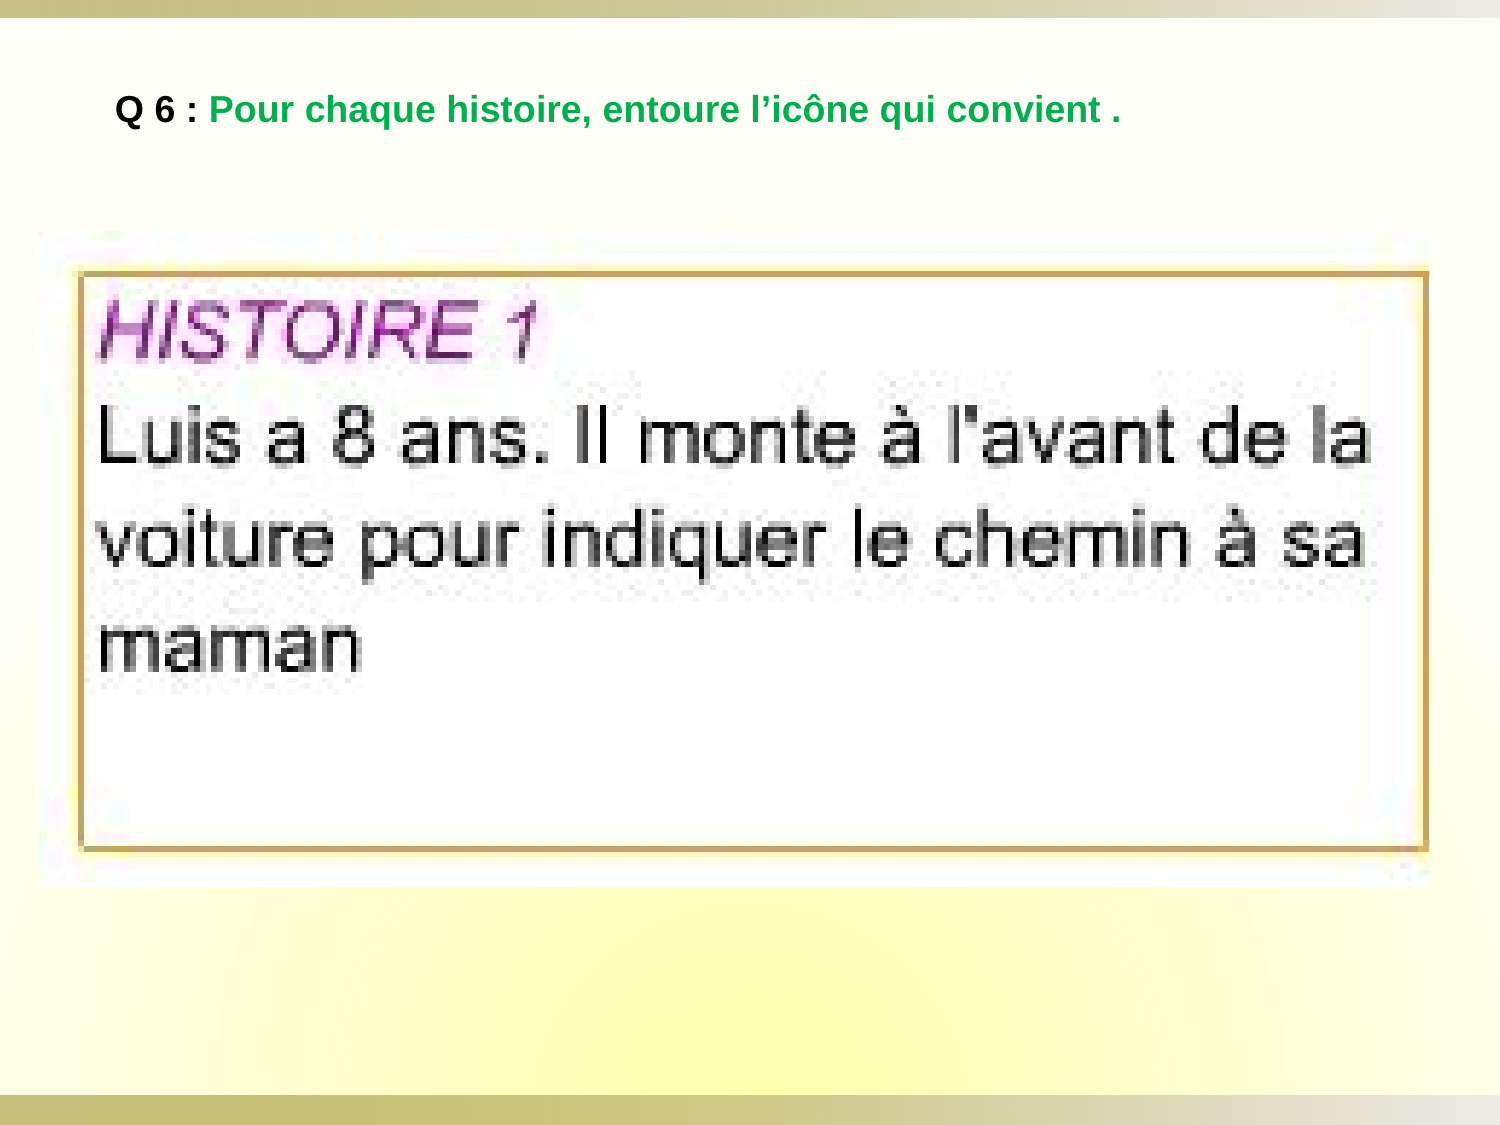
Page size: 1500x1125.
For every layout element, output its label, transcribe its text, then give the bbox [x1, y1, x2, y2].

picture [38, 231, 1431, 887]
text_box Q 6 : Pour chaque histoire, entoure l’icône qui convient . [100, 78, 1412, 138]
